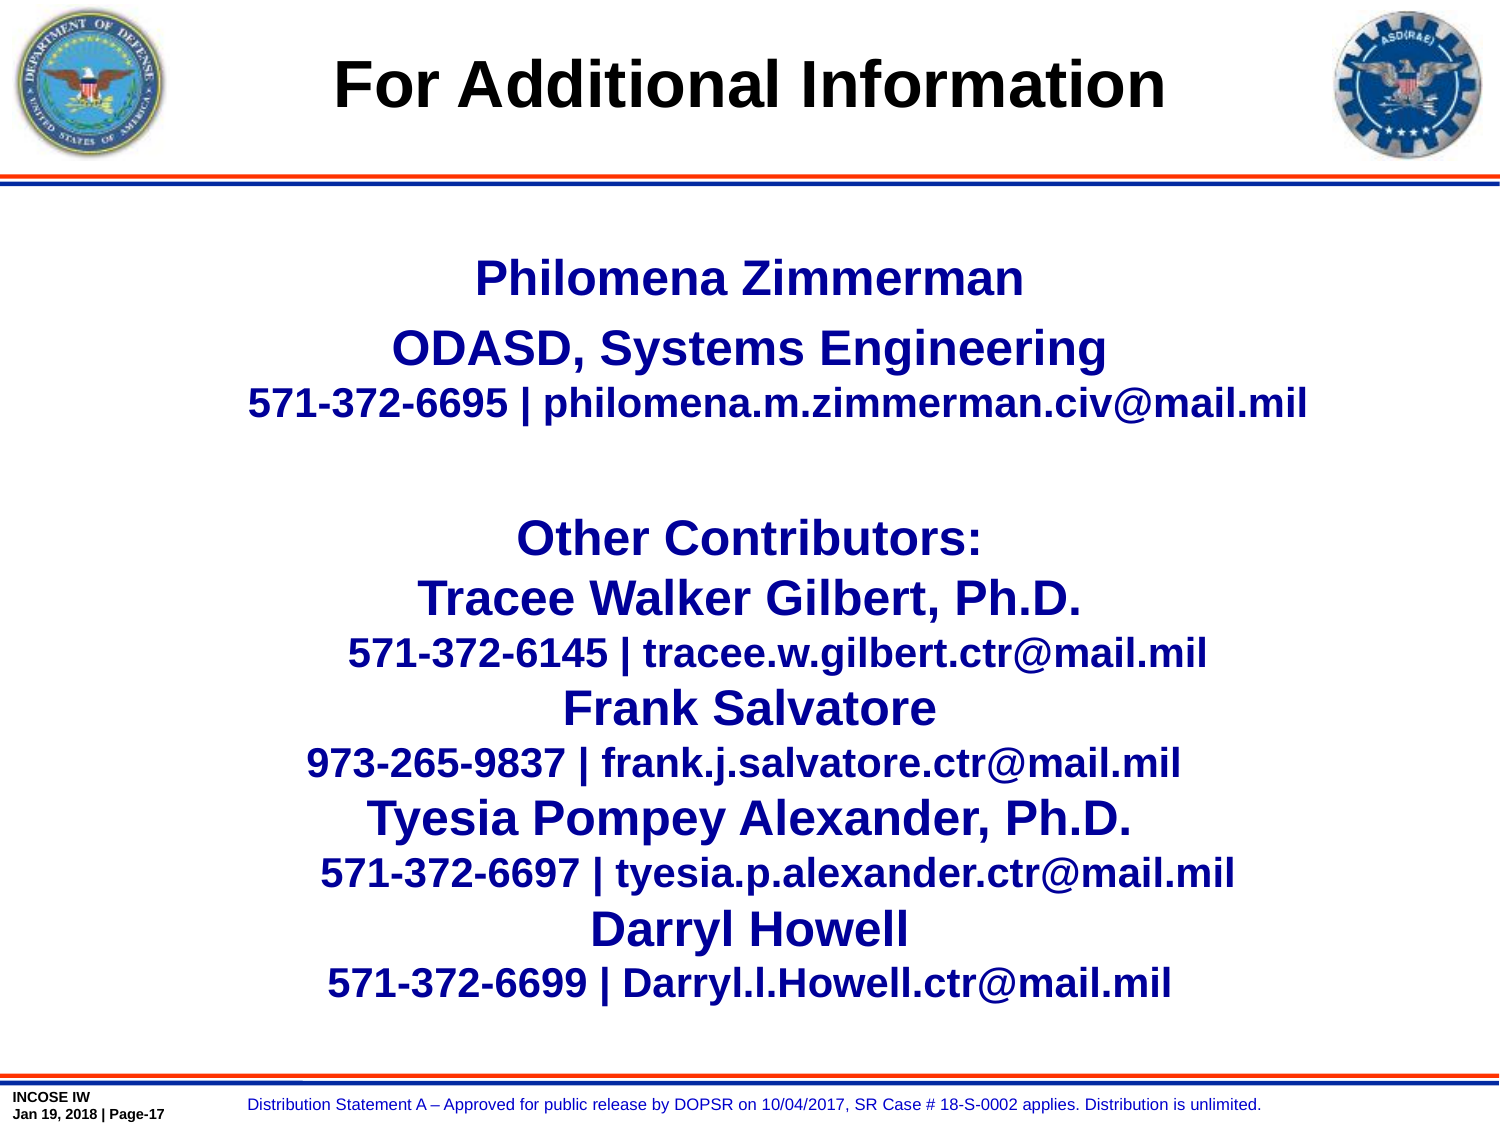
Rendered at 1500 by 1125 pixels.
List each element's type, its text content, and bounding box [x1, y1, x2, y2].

list Philomena Zimmerman ODASD, Systems Engineering 571-372-6695 | philomena.m.zimmerman.civ@mail.mil Other Contributors: Tracee Walker Gilbert, Ph.D. 571-372-6145 | tracee.w.gilbert.ctr@mail.mil Frank Salvatore 973-265-9837 | frank.j.salvatore.ctr@mail.mil Tyesia Pompey Alexander, Ph.D. 571-372-6697 | tyesia.p.alexander.ctr@mail.mil Darryl Howell 571-372-6699 | Darryl.l.Howell.ctr@mail.mil [112, 238, 1388, 929]
picture [1333, 10, 1483, 161]
picture [12, 4, 169, 161]
title For Additional Information [169, 2, 1333, 172]
